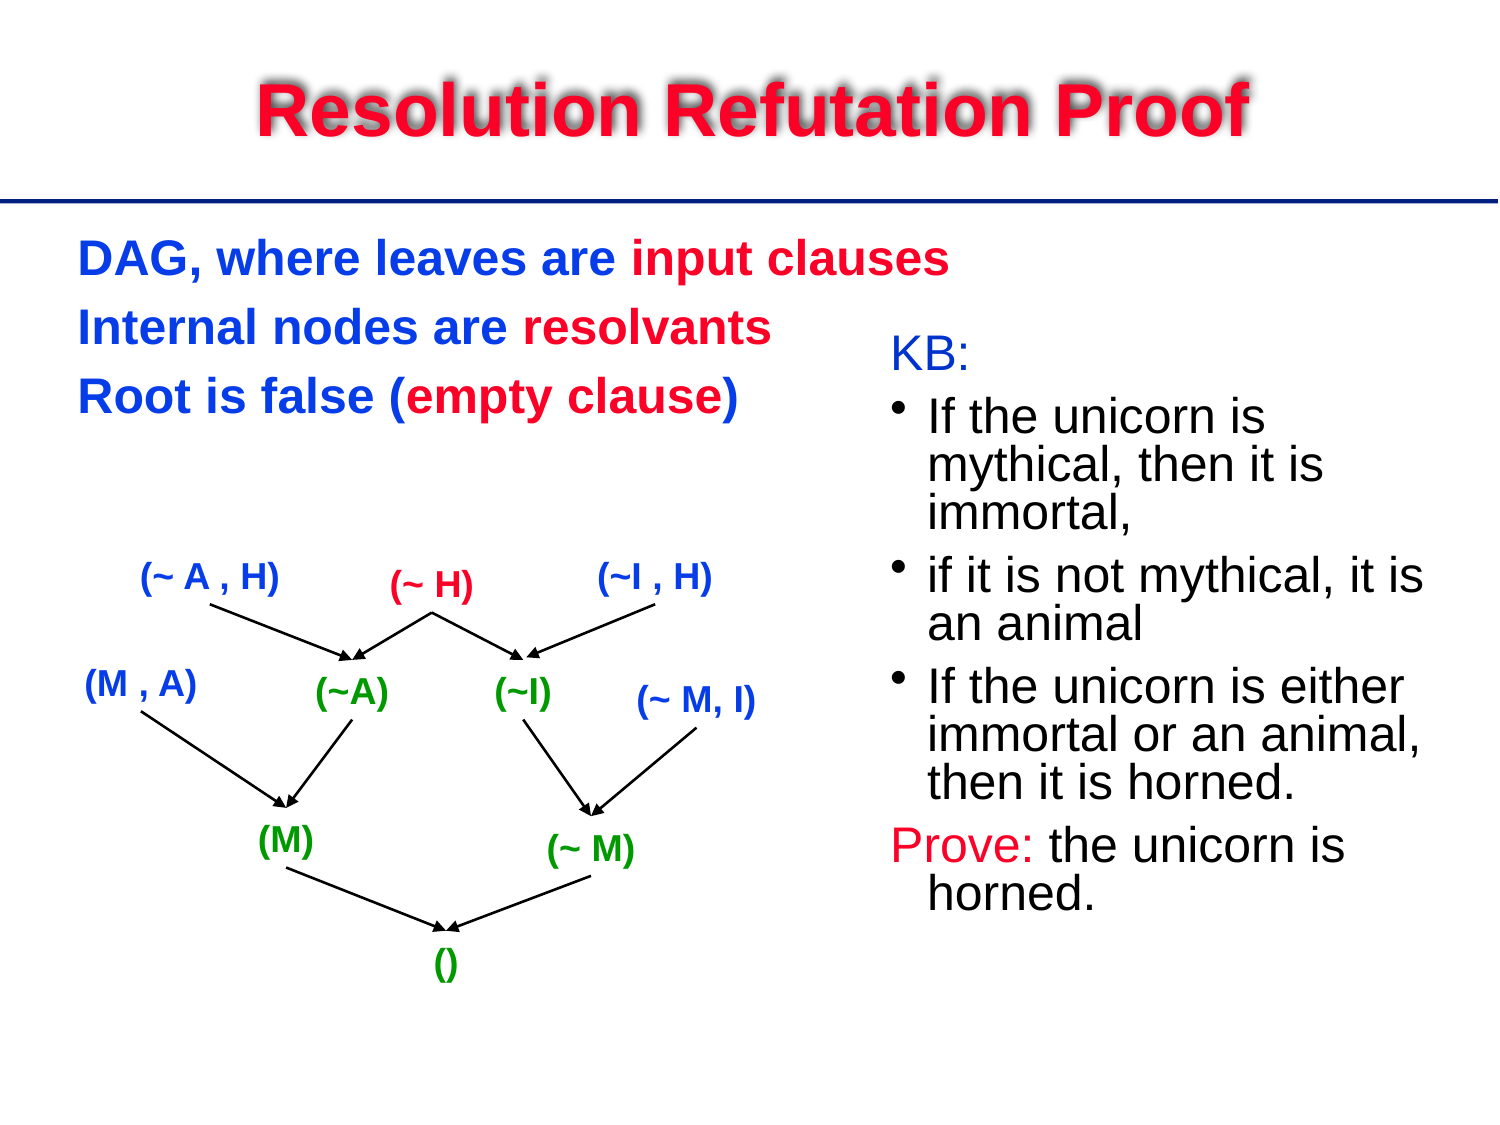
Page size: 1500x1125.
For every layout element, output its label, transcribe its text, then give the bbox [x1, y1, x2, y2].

text_box (M , A) [69, 651, 213, 712]
text_box KB: If the unicorn is mythical, then it is immortal, if it is not mythical, it is an animal If the unicorn is either immortal or an animal, then it is horned. Prove: the unicorn is horned. [875, 324, 1450, 1063]
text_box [599, 719, 688, 826]
text_box (~ A , H) [124, 544, 295, 605]
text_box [285, 867, 447, 931]
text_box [165, 687, 262, 833]
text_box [564, 566, 618, 696]
text_box (~ M, I) [621, 667, 772, 728]
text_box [453, 590, 502, 683]
text_box (~ M) [531, 816, 651, 876]
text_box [253, 560, 309, 704]
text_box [352, 612, 433, 661]
text_box (~I , H) [582, 544, 728, 605]
text_box () [418, 938, 474, 991]
text_box (~I) [479, 659, 567, 720]
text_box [450, 875, 592, 931]
text_box (M) [243, 807, 330, 868]
list DAG, where leaves are input clauses Internal nodes are resolvants Root is false (empty clause) [62, 224, 1238, 901]
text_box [509, 734, 594, 803]
text_box (~A) [300, 659, 404, 720]
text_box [285, 719, 353, 808]
title Resolution Refutation Proof [163, 37, 1344, 186]
text_box (~ H) [374, 552, 489, 613]
